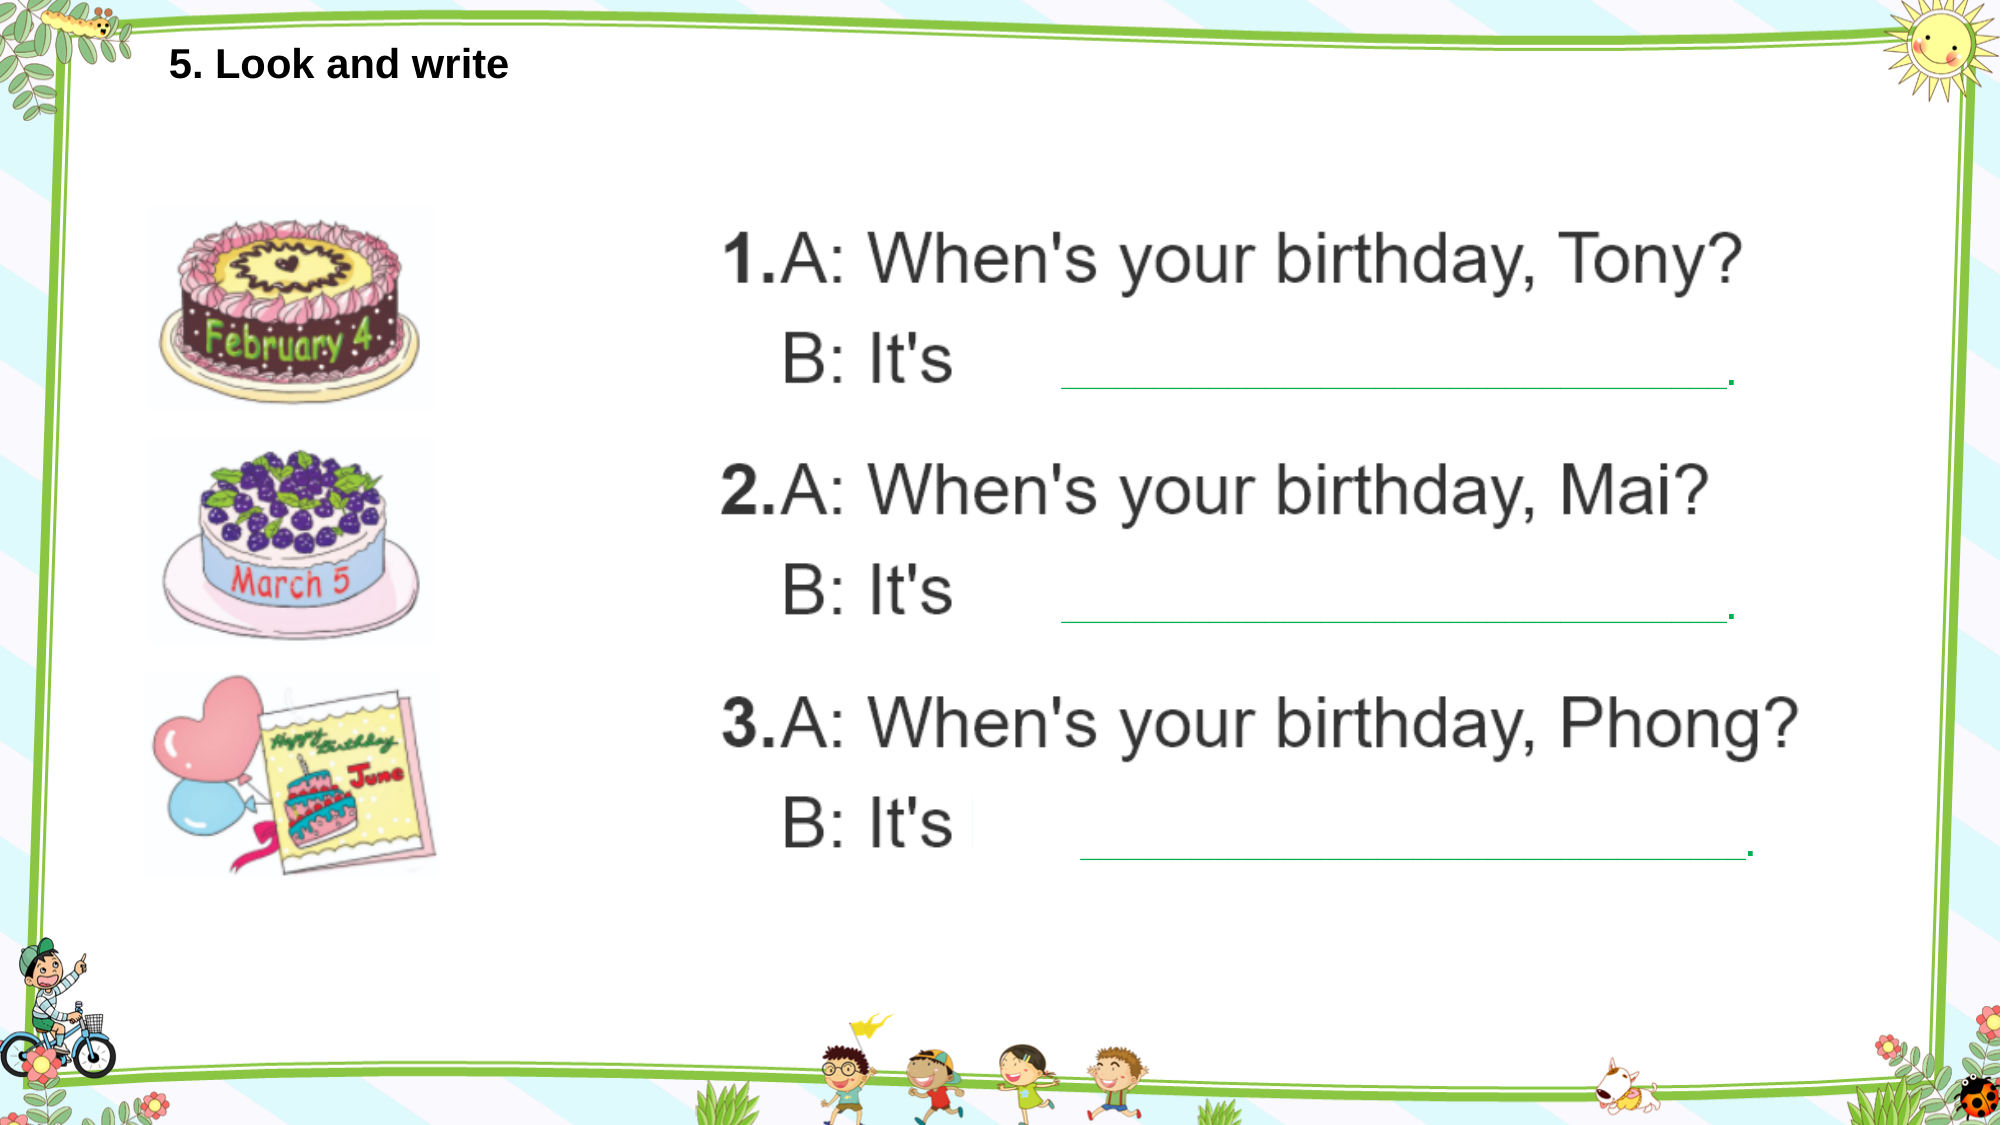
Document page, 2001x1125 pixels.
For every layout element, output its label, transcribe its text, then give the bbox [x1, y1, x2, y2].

picture [0, 0, 2000, 1125]
text_box 5. Look and write [154, 29, 525, 95]
